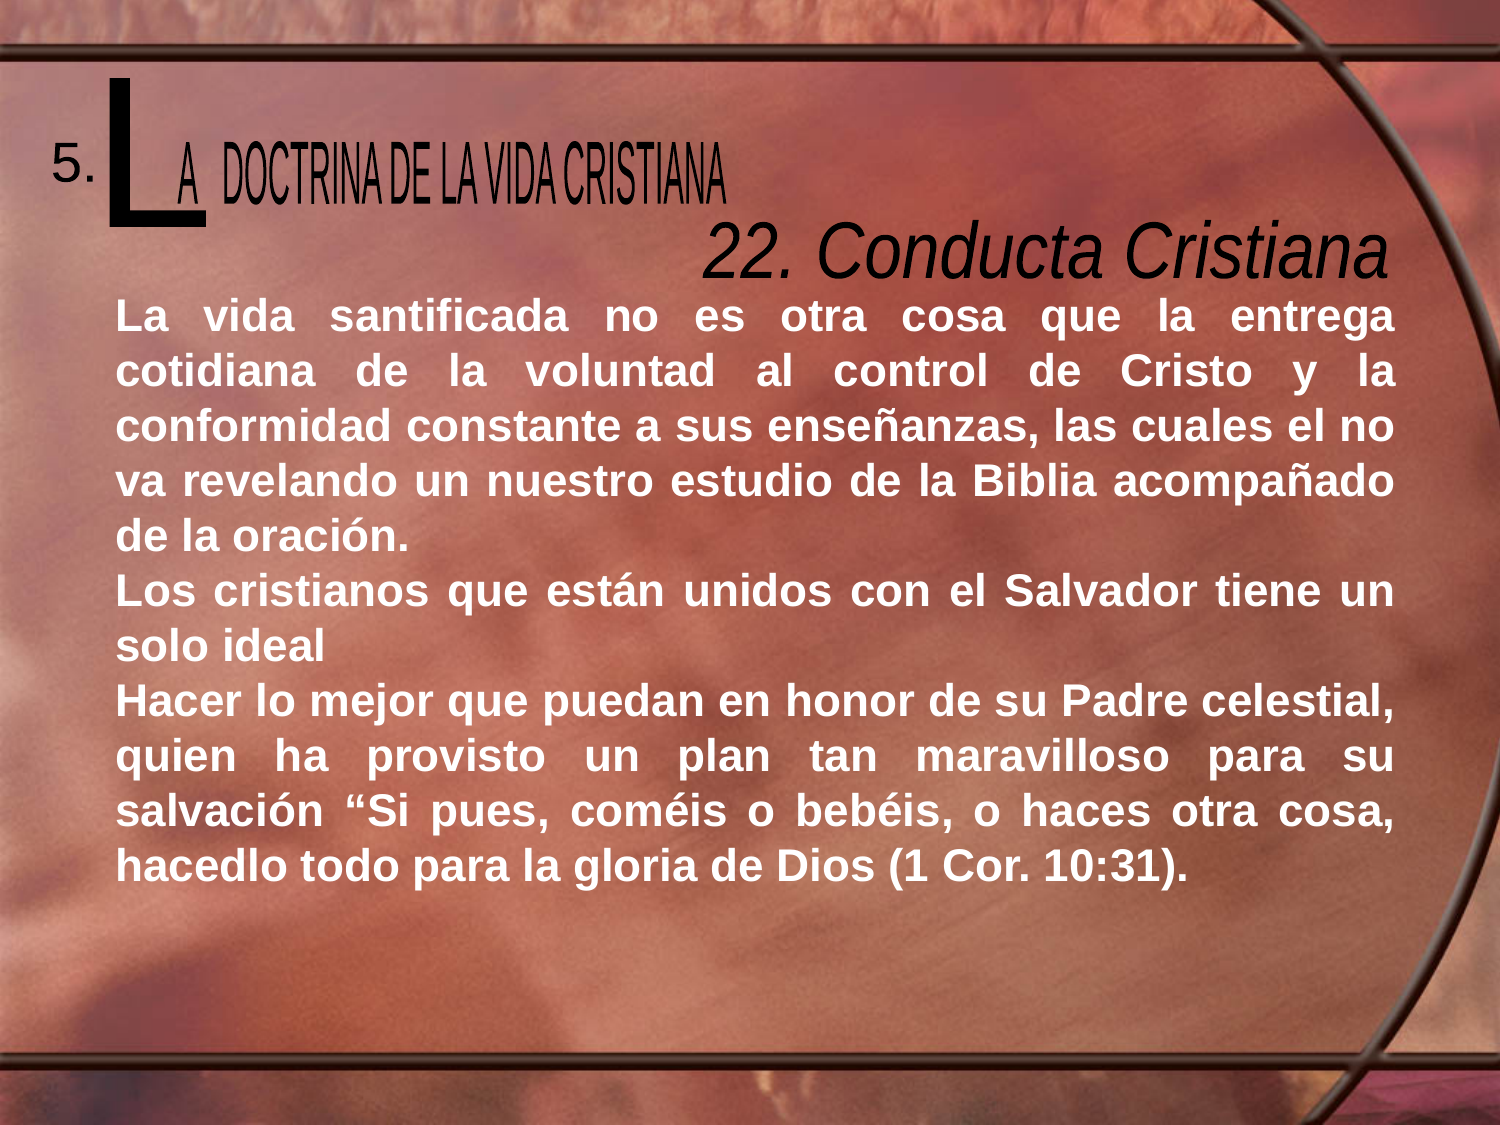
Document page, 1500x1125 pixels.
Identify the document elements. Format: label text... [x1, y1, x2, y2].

picture [0, 0, 1500, 1125]
text_box La vida santificada no es otra cosa que la entrega cotidiana de la voluntad al control de Cristo y la conformidad constante a sus enseñanzas, las cuales el no va revelando un nuestro estudio de la Biblia acompañado de la oración. Los cristianos que están unidos con el Salvador tiene un solo ideal Hacer lo mejor que puedan en honor de su Padre celestial, quien ha provisto un plan tan maravilloso para su salvación “Si pues, coméis o bebéis, o haces otra cosa, hacedlo todo para la gloria de Dios (1 Cor. 10:31). [100, 278, 1412, 899]
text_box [53, 78, 727, 227]
